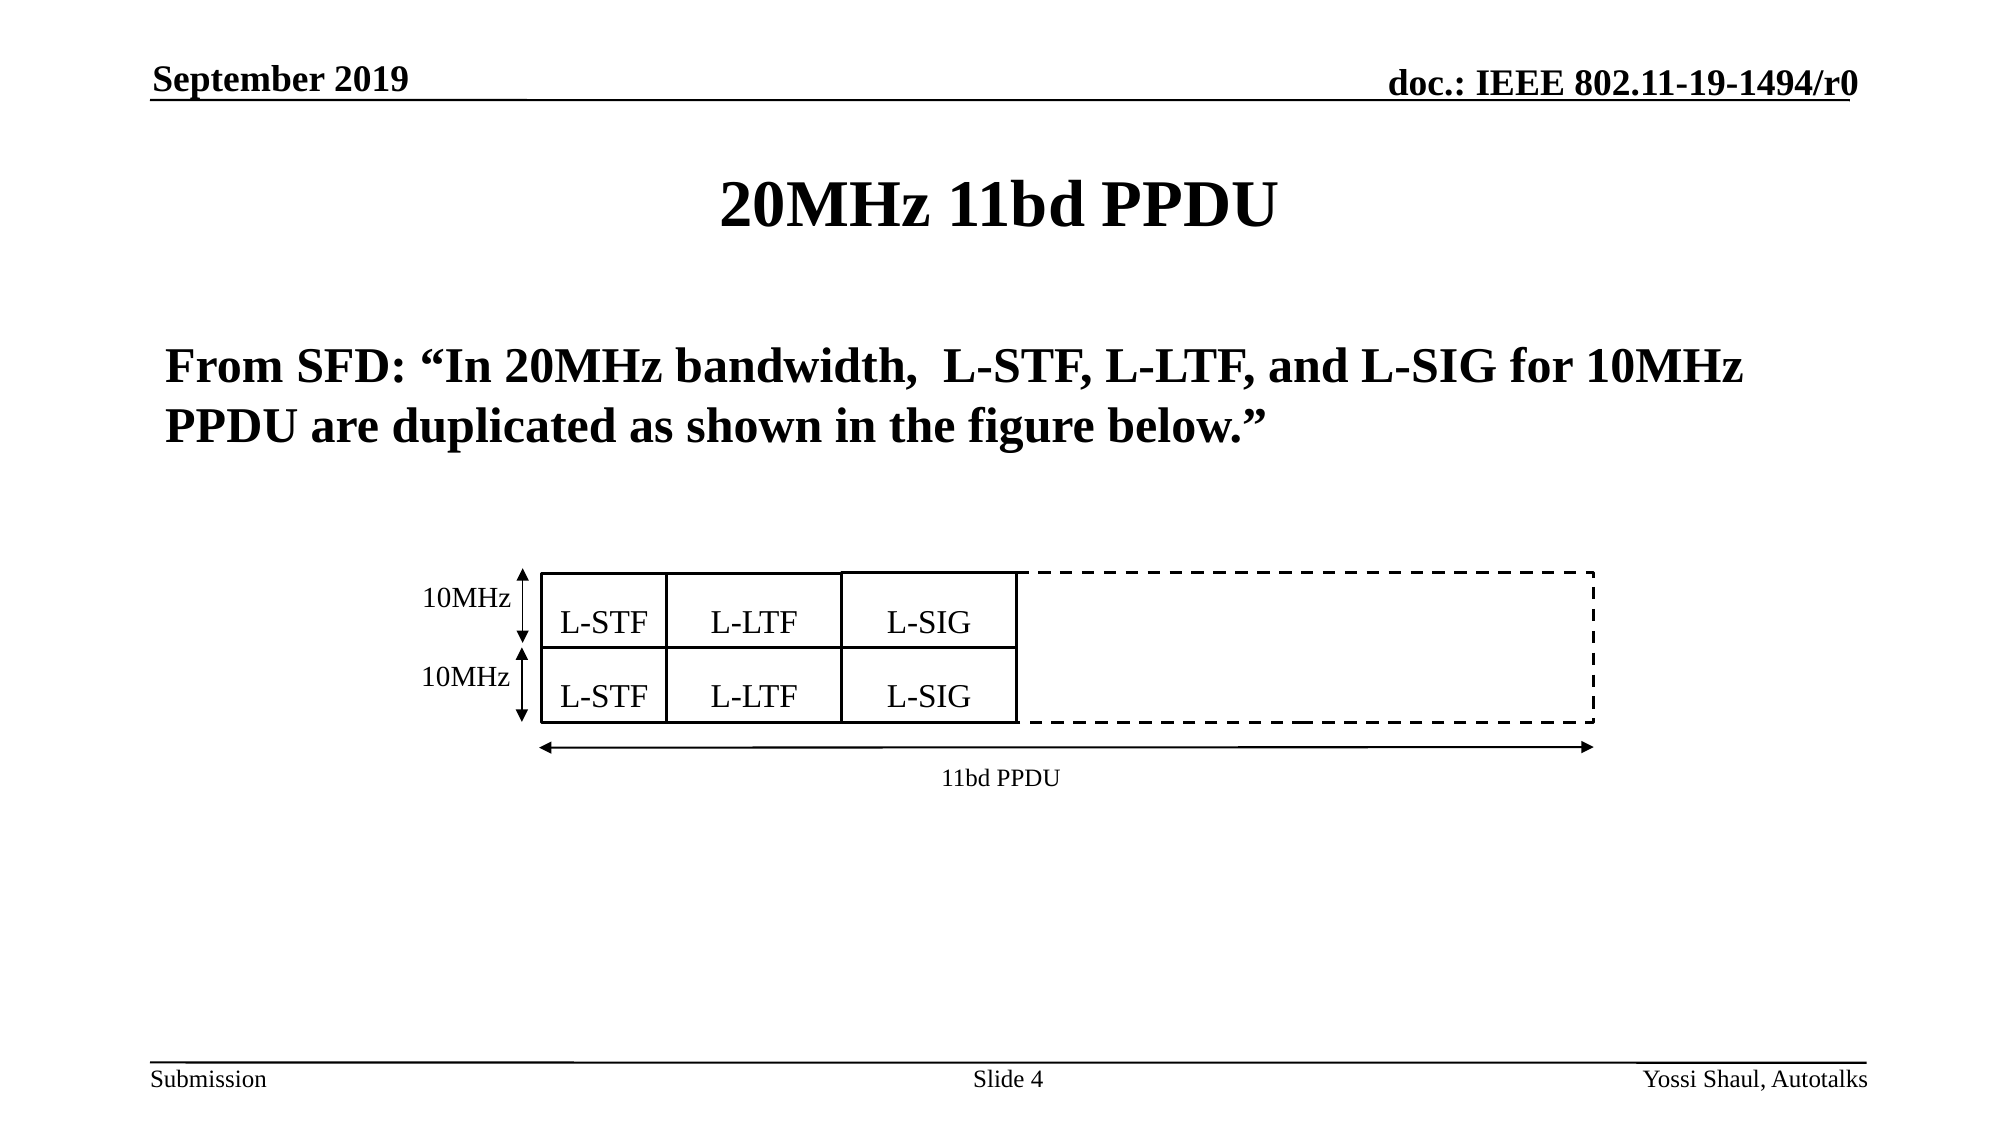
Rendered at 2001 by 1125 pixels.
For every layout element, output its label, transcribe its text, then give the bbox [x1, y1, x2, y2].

text_box L-LTF [667, 647, 841, 723]
text_box 10MHz [406, 649, 512, 716]
text_box From SFD: “In 20MHz bandwidth, L-STF, L-LTF, and L-SIG for 10MHz PPDU are duplicated as shown in the figure below.” [150, 324, 1850, 1000]
footer Yossi Shaul, Autotalks [1171, 1061, 1869, 1093]
text_box 10MHz [407, 571, 513, 637]
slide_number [152, 54, 563, 100]
text_box L-SIG [841, 647, 1017, 723]
text_box [1017, 572, 1594, 723]
text_box L-STF [541, 647, 667, 723]
text_box 11bd PPDU [926, 756, 1084, 800]
text_box L-STF [541, 573, 667, 647]
text_box L-LTF [667, 573, 841, 647]
title 20MHz 11bd PPDU [149, 112, 1850, 288]
slide_number Slide 4 [950, 1061, 1067, 1123]
list [149, 331, 1954, 1007]
text_box L-SIG [841, 572, 1017, 647]
